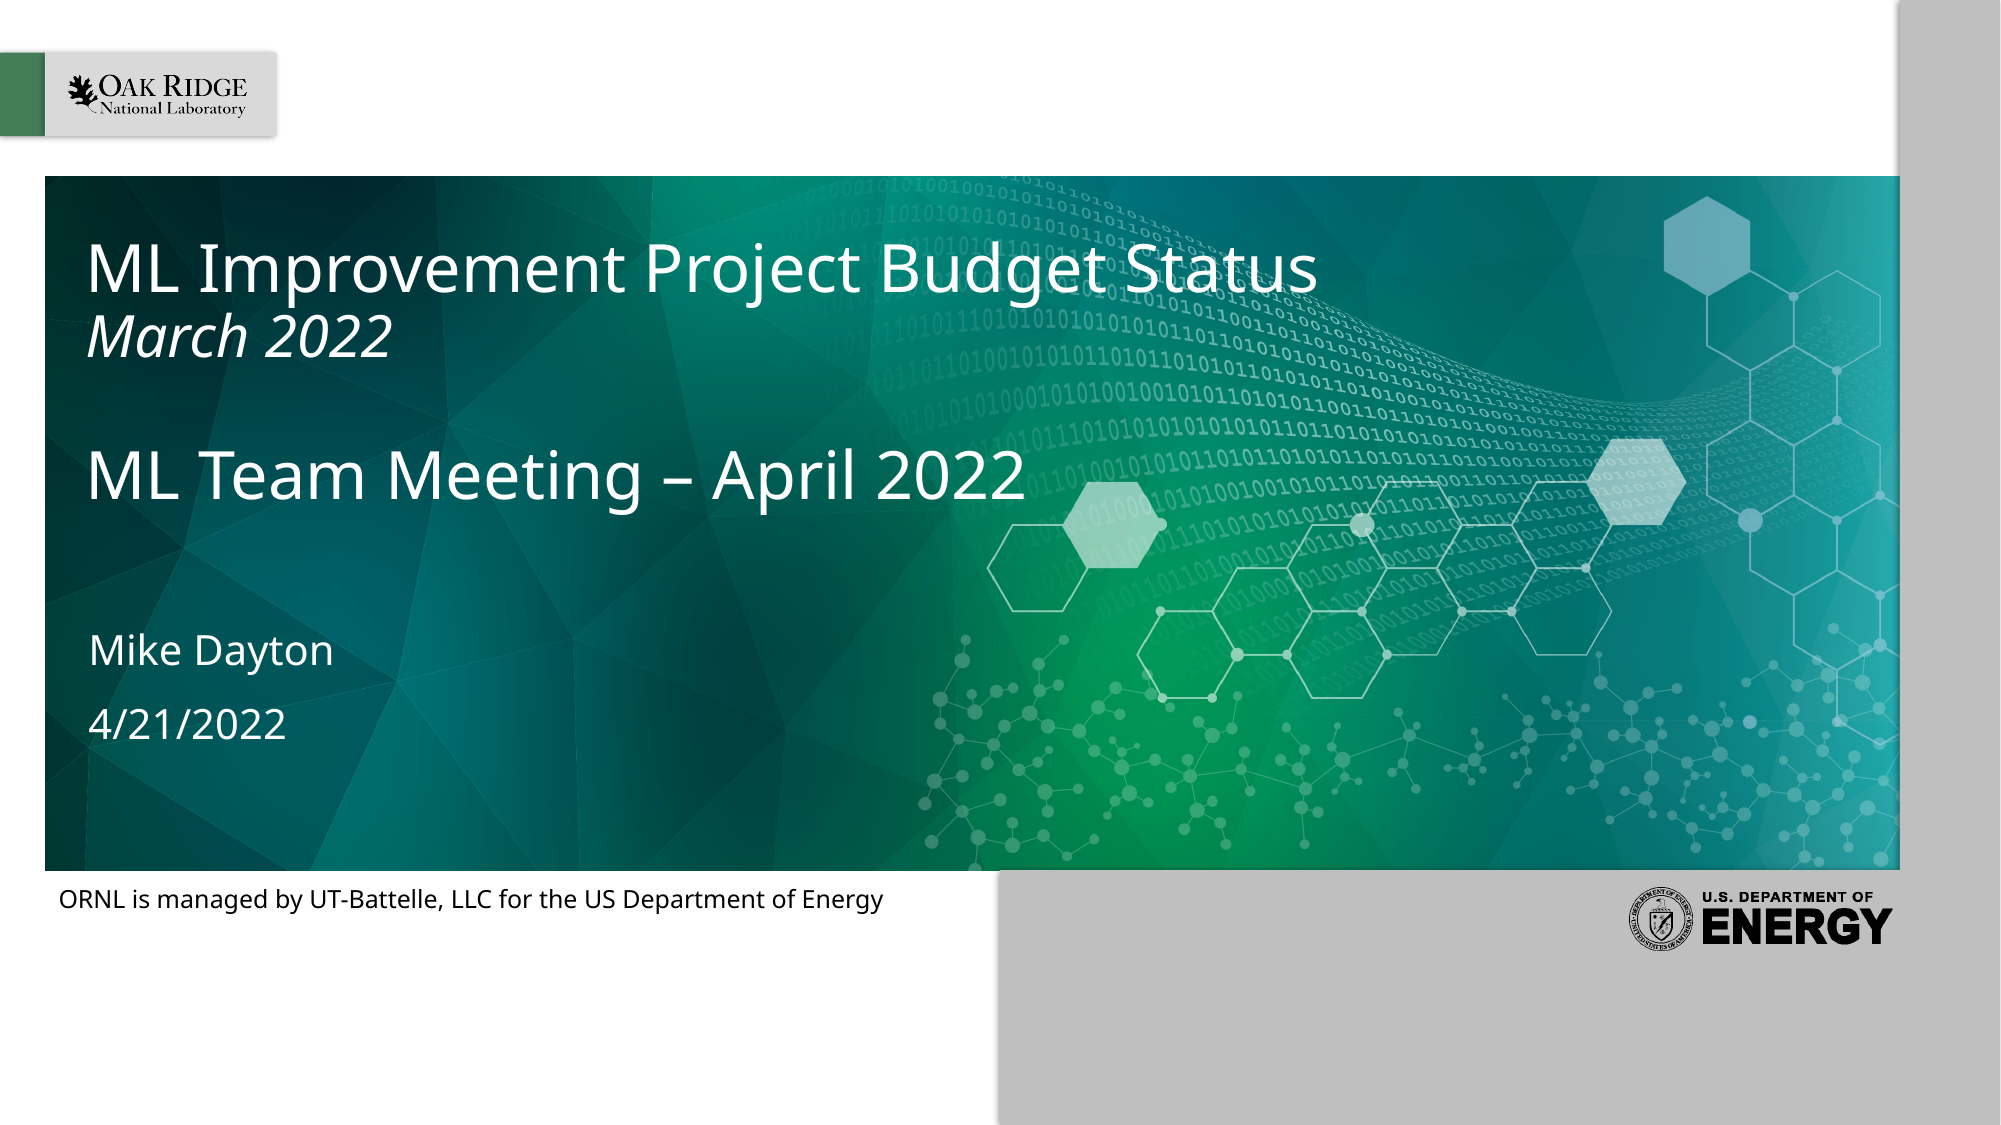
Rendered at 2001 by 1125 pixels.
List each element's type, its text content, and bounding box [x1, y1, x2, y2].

title ML Improvement Project Budget Status March 2022 ML Team Meeting – April 2022 [70, 227, 1495, 535]
picture [1629, 887, 1893, 951]
picture [45, 176, 1899, 871]
subtitle Mike Dayton 4/21/2022 [73, 621, 967, 817]
picture [67, 74, 247, 118]
